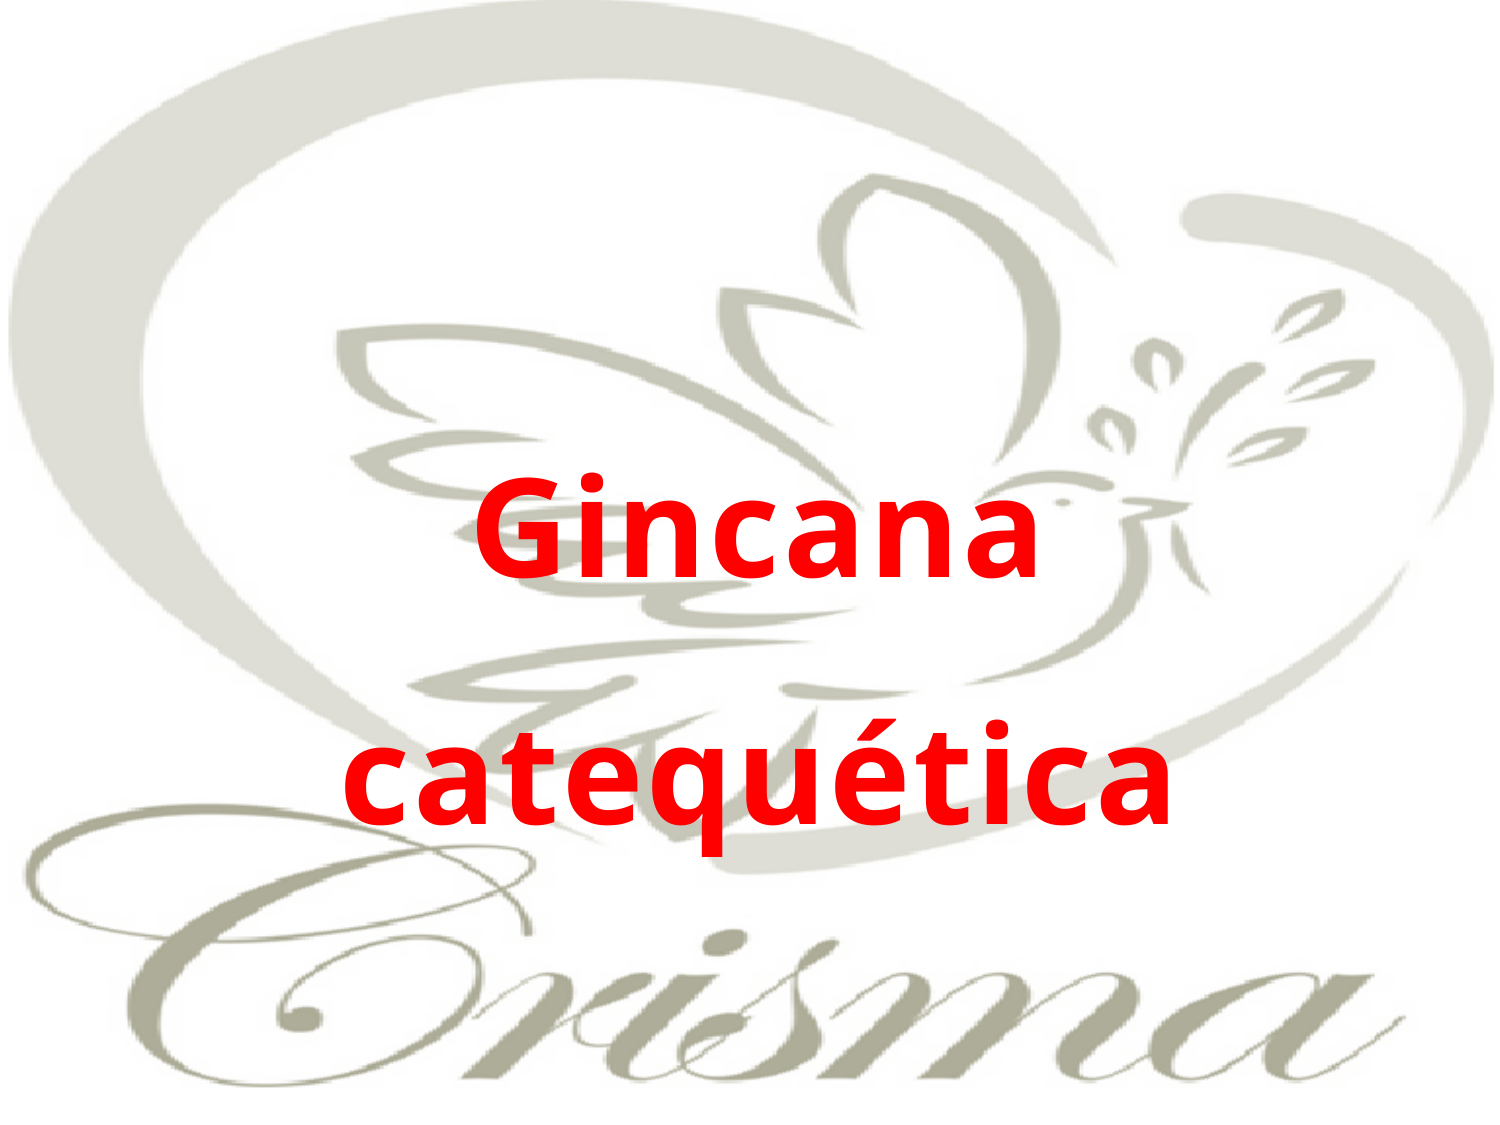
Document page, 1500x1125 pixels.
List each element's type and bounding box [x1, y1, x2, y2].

list [5, 0, 1500, 1113]
